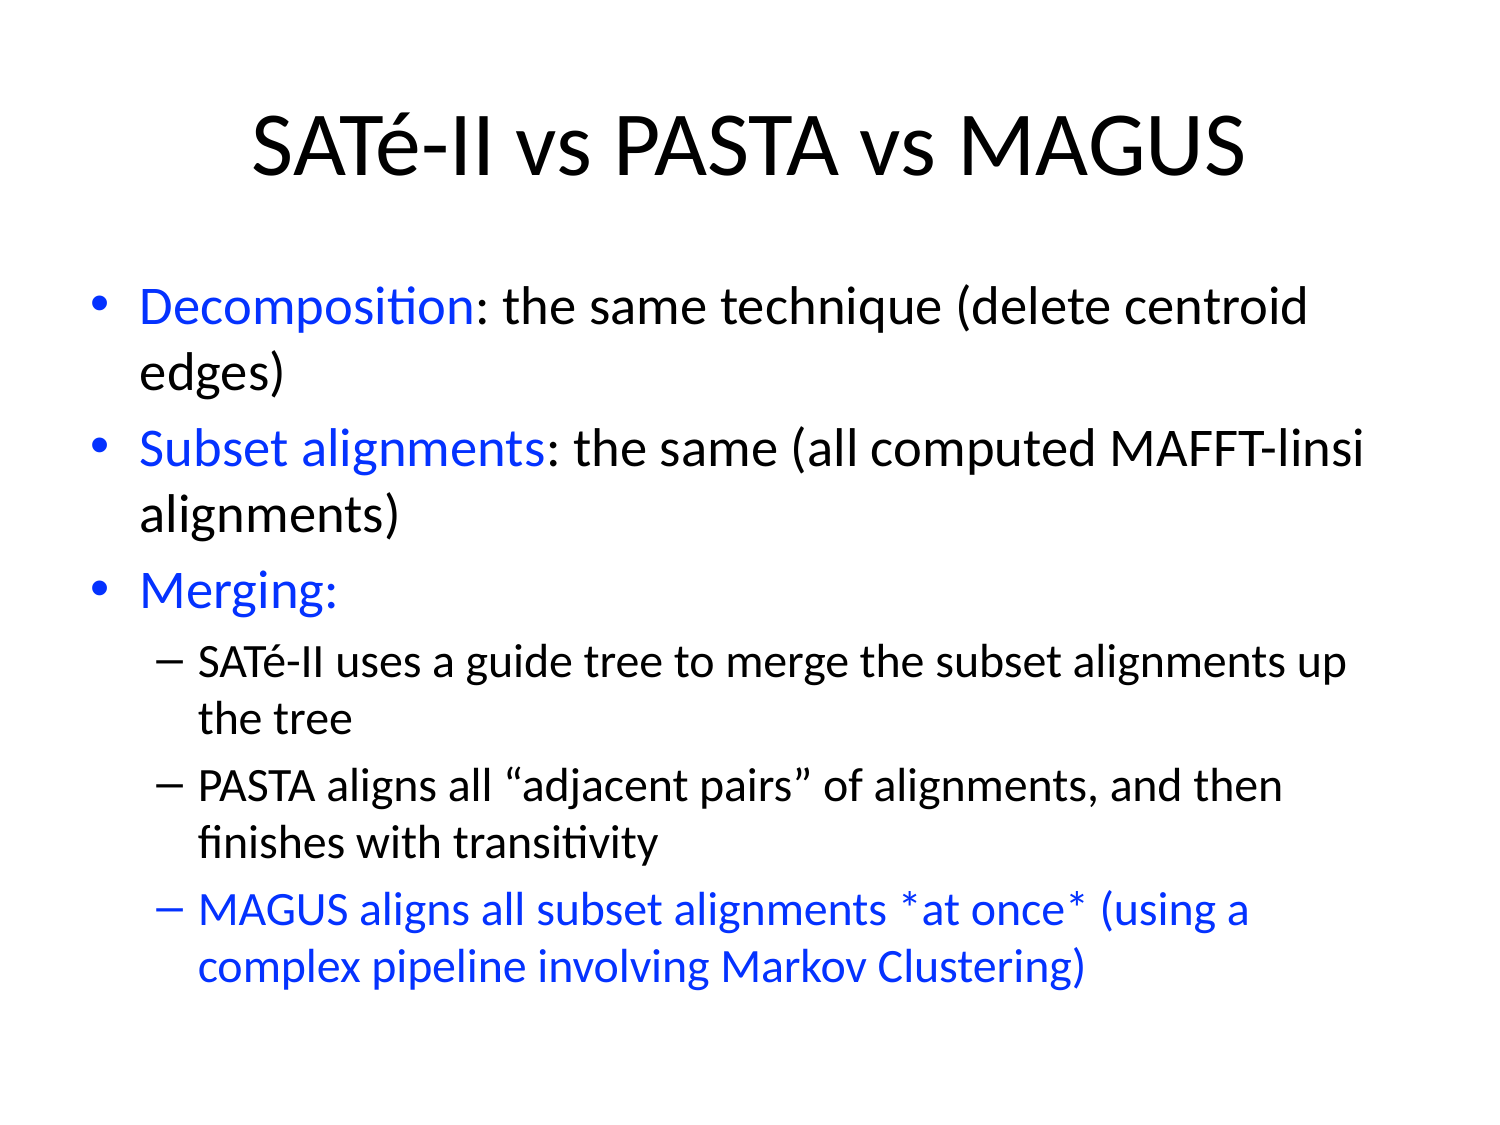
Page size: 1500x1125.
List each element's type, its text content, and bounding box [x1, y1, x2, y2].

list Decomposition: the same technique (delete centroid edges) Subset alignments: the same (all computed MAFFT-linsi alignments) Merging: SATé-II uses a guide tree to merge the subset alignments up the tree PASTA aligns all “adjacent pairs” of alignments, and then finishes with transitivity MAGUS aligns all subset alignments *at once* (using a complex pipeline involving Markov Clustering) [75, 262, 1425, 1005]
title SATé-II vs PASTA vs MAGUS [75, 45, 1425, 233]
